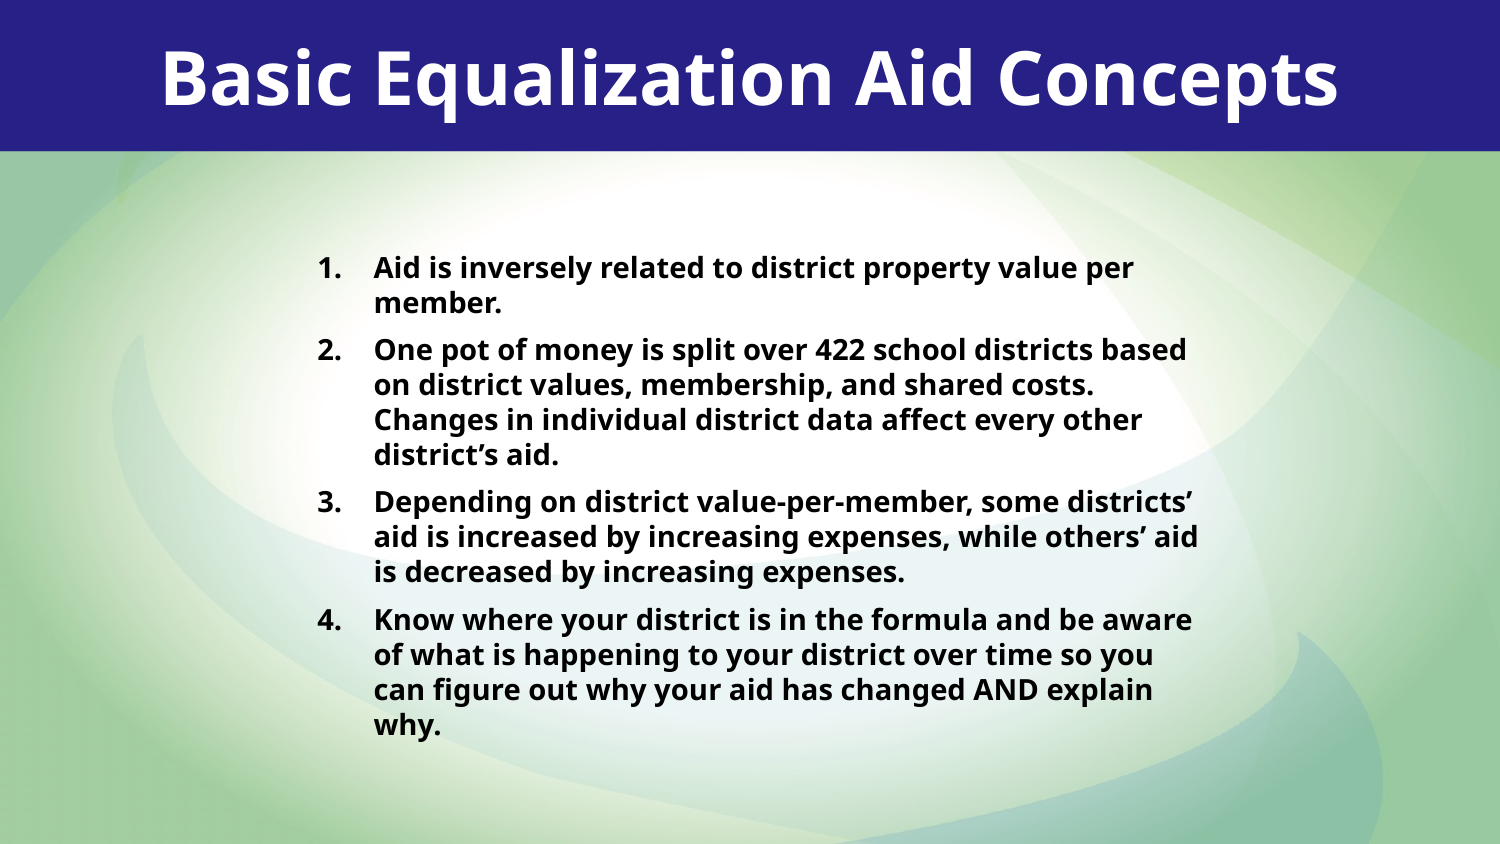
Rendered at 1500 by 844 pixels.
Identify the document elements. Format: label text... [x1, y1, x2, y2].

list Basic Equalization Aid Concepts [0, 0, 1500, 152]
table_cell [0, 152, 1500, 844]
list Aid is inversely related to district property value per member. One pot of money is split over 422 school districts based on district values, membership, and shared costs. Changes in individual district data affect every other district’s aid. Depending on district value-per-member, some districts’ aid is increased by increasing expenses, while others’ aid is decreased by increasing expenses. Know where your district is in the formula and be aware of what is happening to your district over time so you can figure out why your aid has changed AND explain why. [302, 189, 1216, 770]
